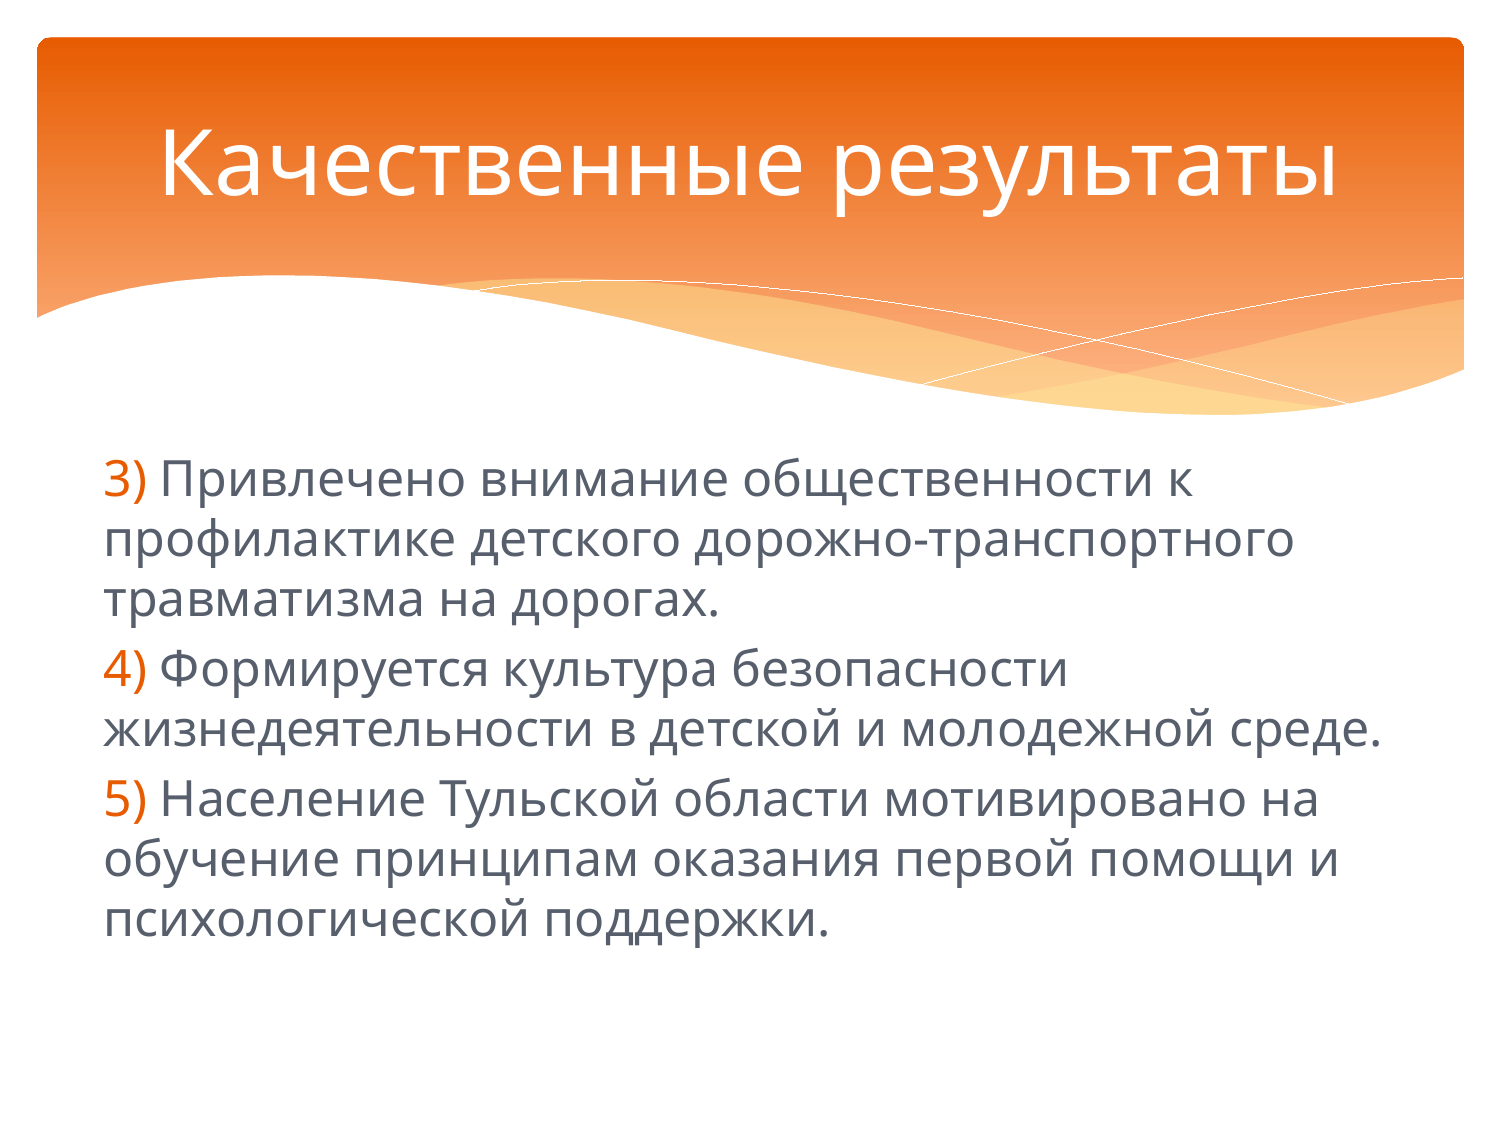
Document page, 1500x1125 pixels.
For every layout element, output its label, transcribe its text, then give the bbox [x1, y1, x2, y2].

title Качественные результаты [75, 55, 1425, 261]
list 3) Привлечено внимание общественности к профилактике детского дорожно-транспортного травматизма на дорогах. 4) Формируется культура безопасности жизнедеятельности в детской и молодежной среде. 5) Население Тульской области мотивировано на обучение принципам оказания первой помощи и психологической поддержки. [88, 438, 1436, 1005]
